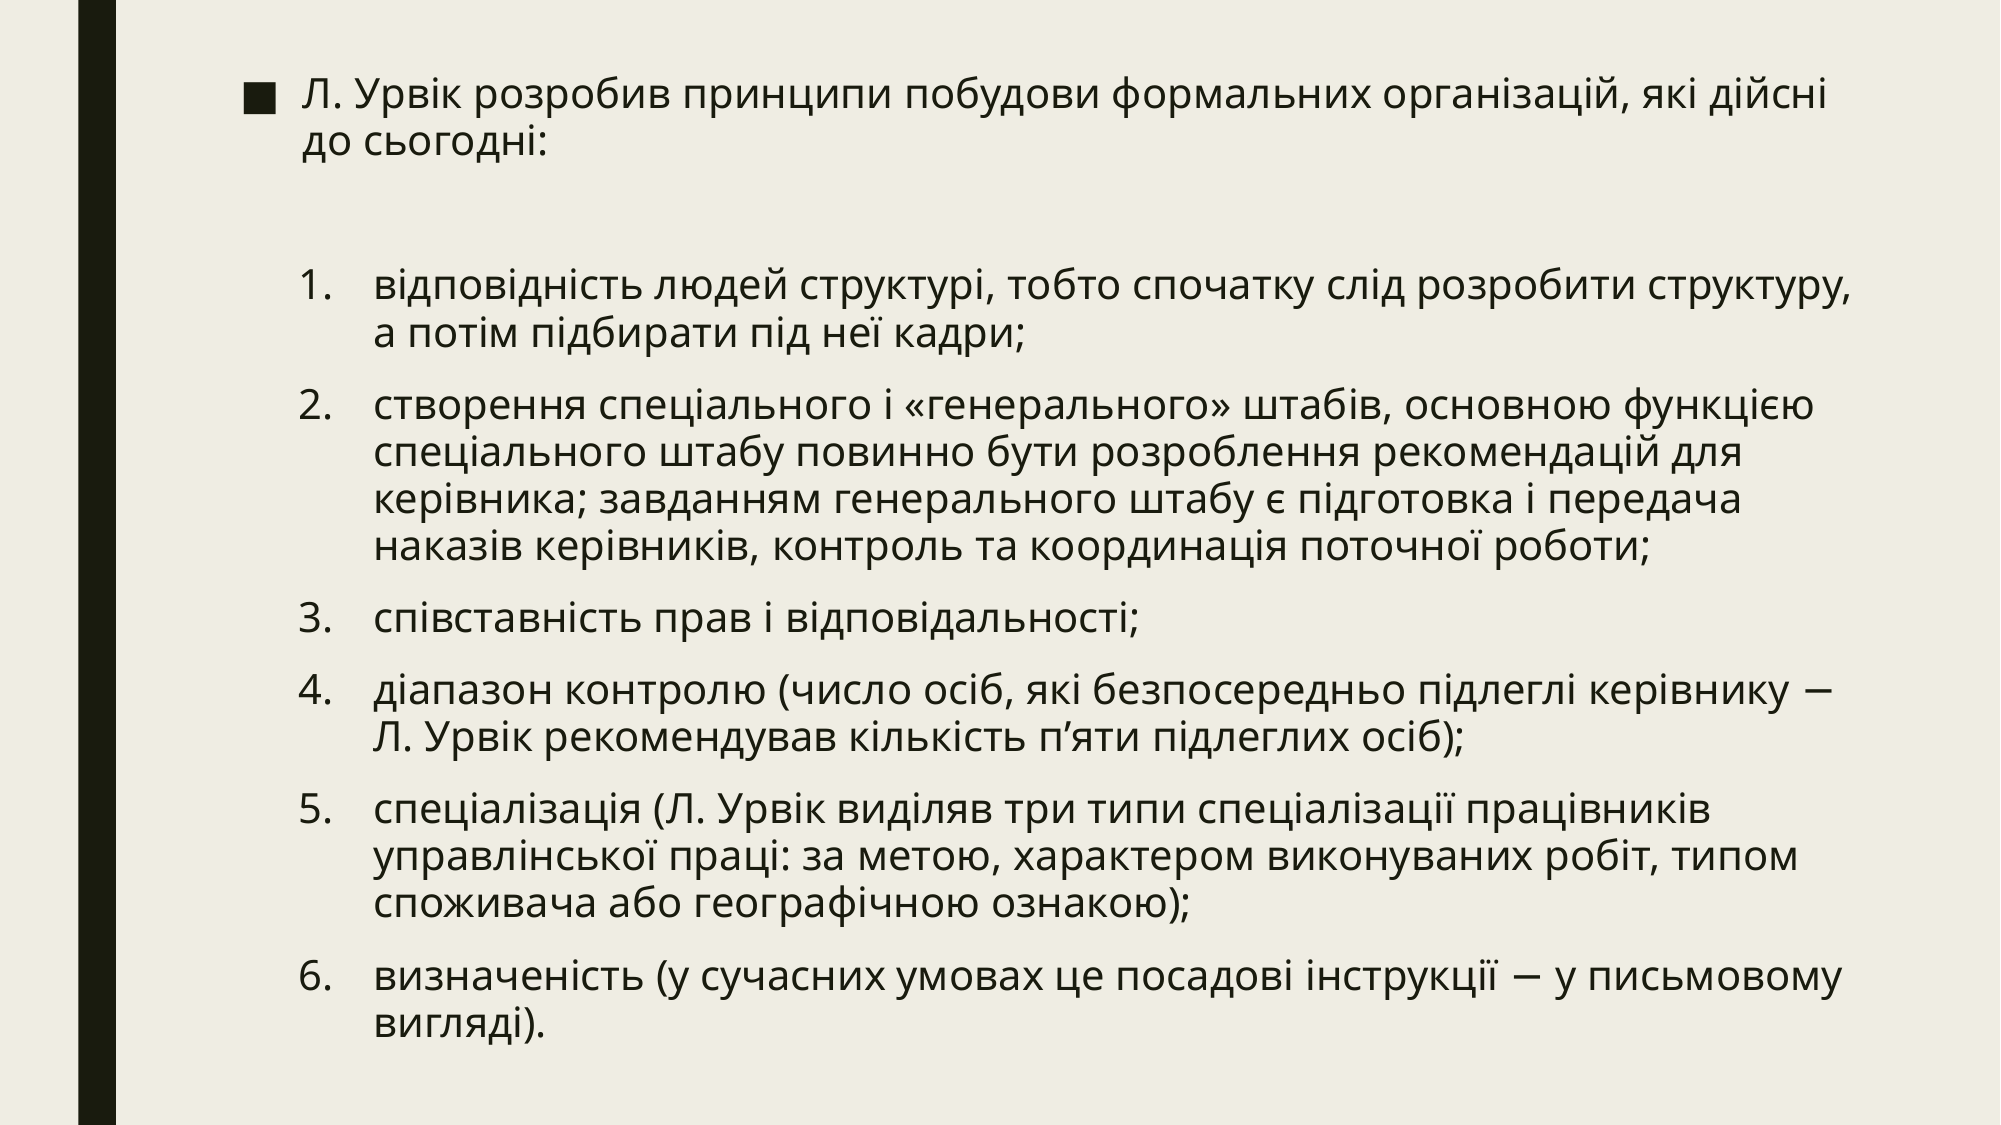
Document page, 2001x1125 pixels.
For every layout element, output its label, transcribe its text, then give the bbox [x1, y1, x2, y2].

list Л. Урвік розробив принципи побудови формальних організацій, які дійсні до сьогодні: відповідність людей структурі, тобто спочатку слід розробити структуру, а потім підбирати під неї кадри; створення спеціального і «генерального» штабів, основною функцією спеціального штабу повинно бути розроблення рекомендацій для керівника; завданням генерального штабу є підготовка і передача наказів керівників, контроль та координація поточної роботи; співставність прав і відповідальності; діапазон контролю (число осіб, які безпосередньо підлеглі керівнику − Л. Урвік рекомендував кількість п’яти підлеглих осіб); спеціалізація (Л. Урвік виділяв три типи спеціалізації працівників управлінської праці: за метою, характером виконуваних робіт, типом споживача або географічною ознакою); визначеність (у сучасних умовах це посадові інструкції − у письмовому вигляді). [224, 63, 1876, 1082]
